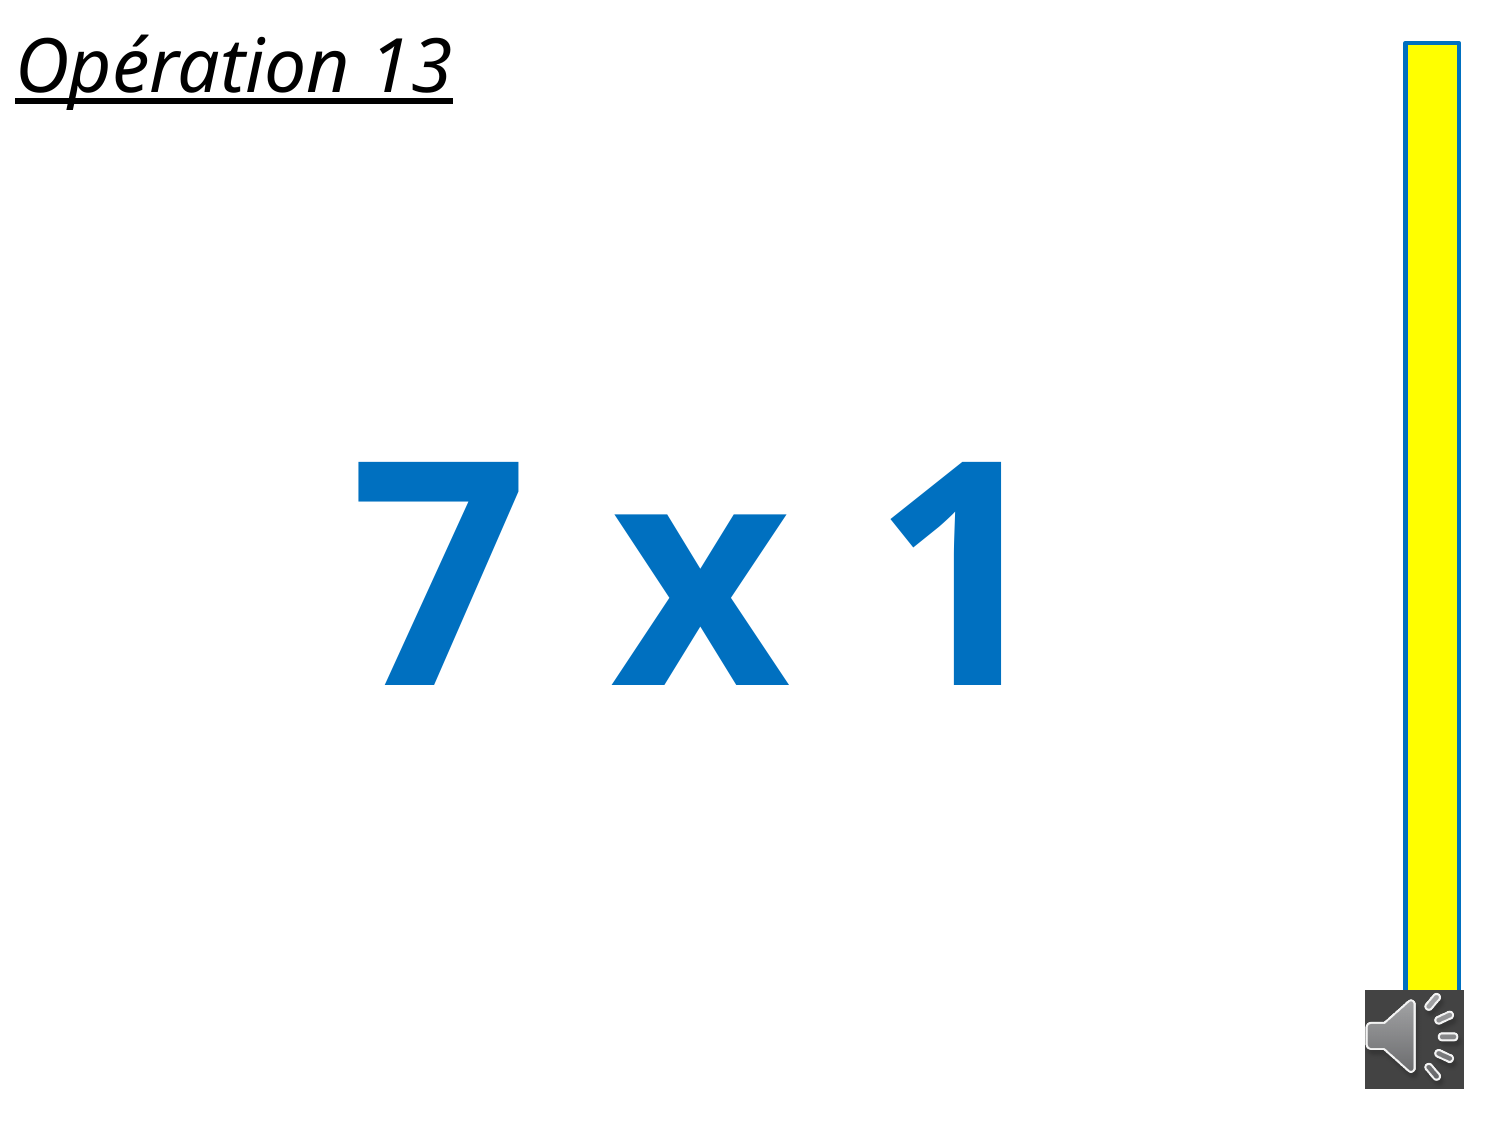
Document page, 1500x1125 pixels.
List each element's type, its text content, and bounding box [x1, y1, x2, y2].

text_box 7 x 1 [0, 365, 1403, 756]
picture [1364, 989, 1465, 1090]
text_box [1403, 41, 1461, 987]
title Opération 13 [0, 0, 502, 126]
